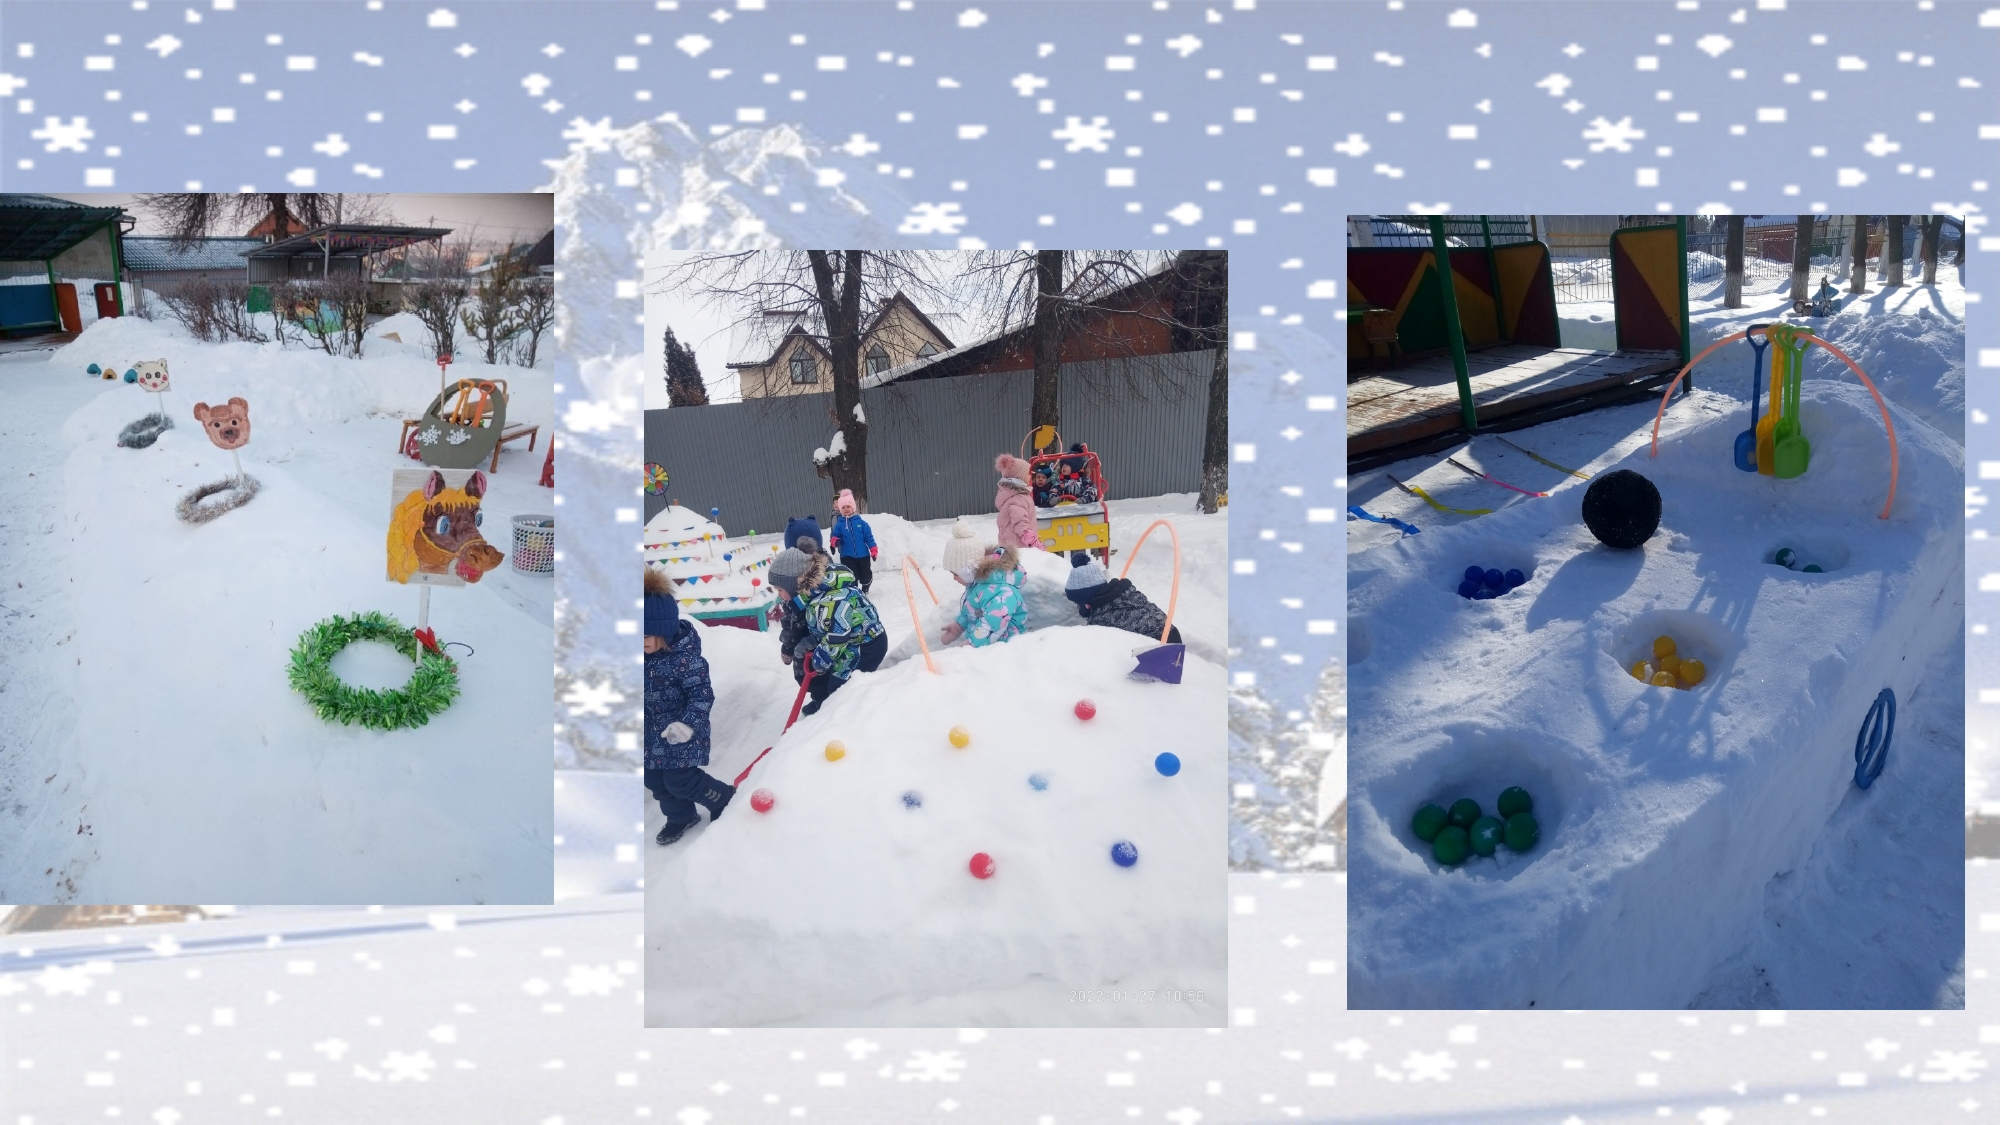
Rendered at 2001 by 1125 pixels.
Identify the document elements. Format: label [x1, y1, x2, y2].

picture [643, 249, 1228, 1029]
list [0, 193, 554, 905]
picture [1347, 215, 1965, 1011]
